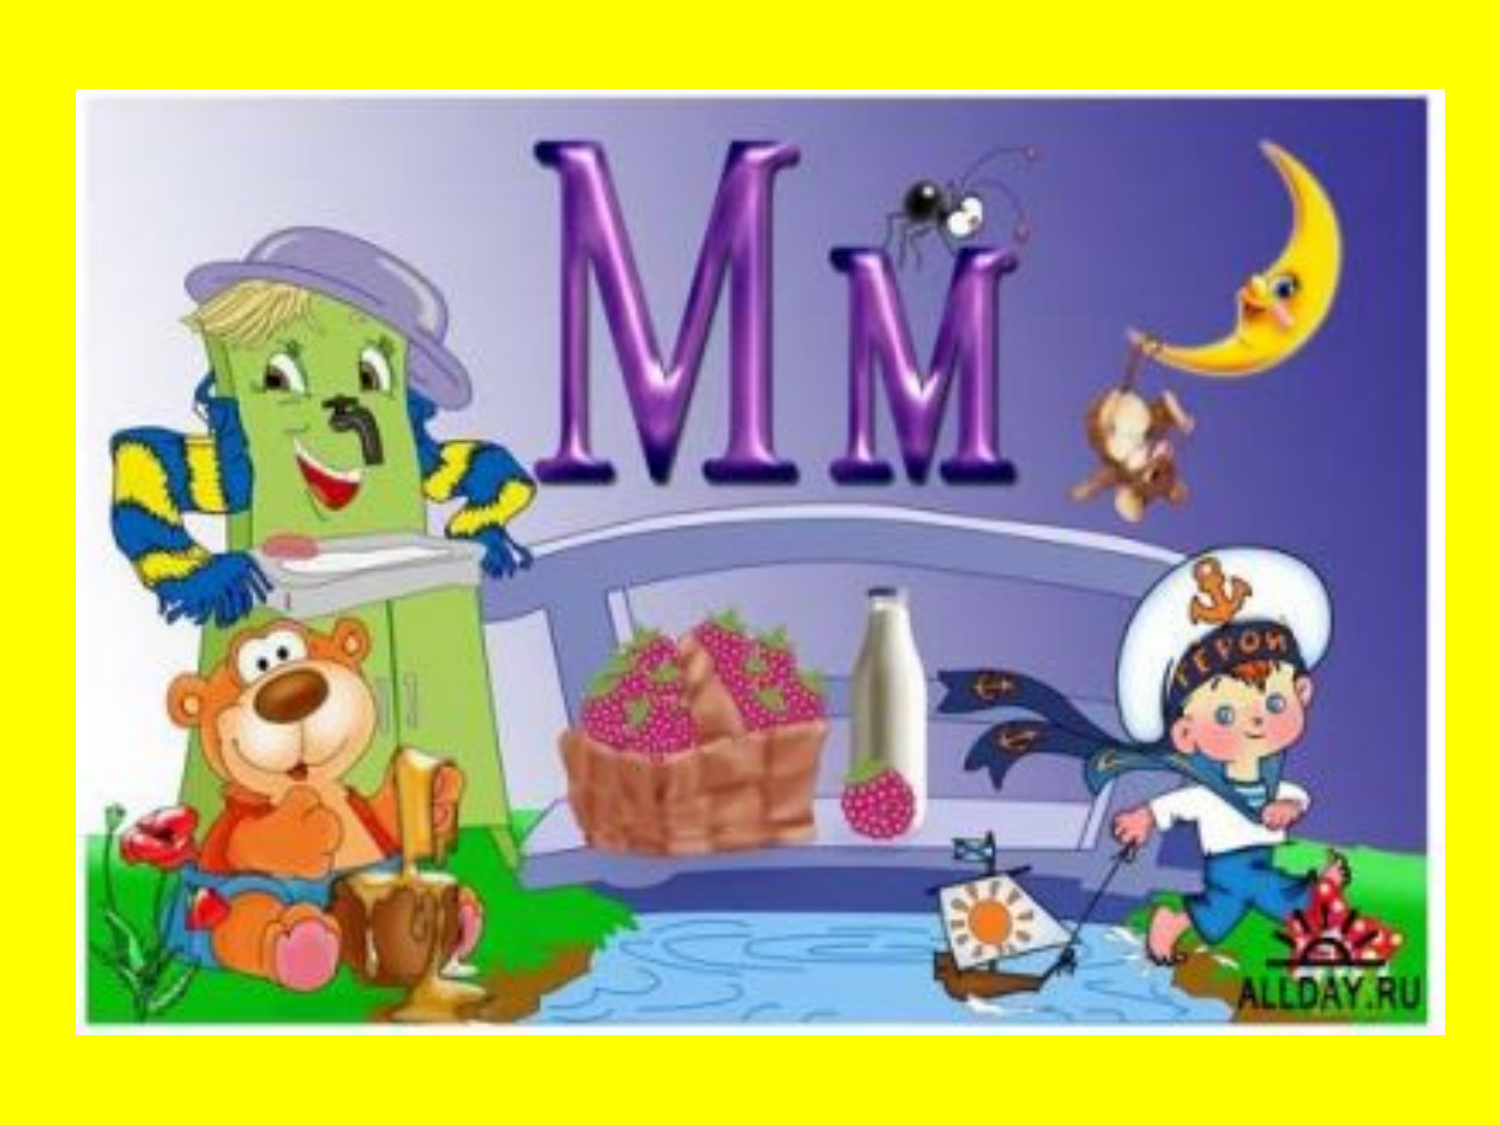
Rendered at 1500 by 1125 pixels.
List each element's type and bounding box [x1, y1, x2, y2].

picture [76, 89, 1445, 1036]
